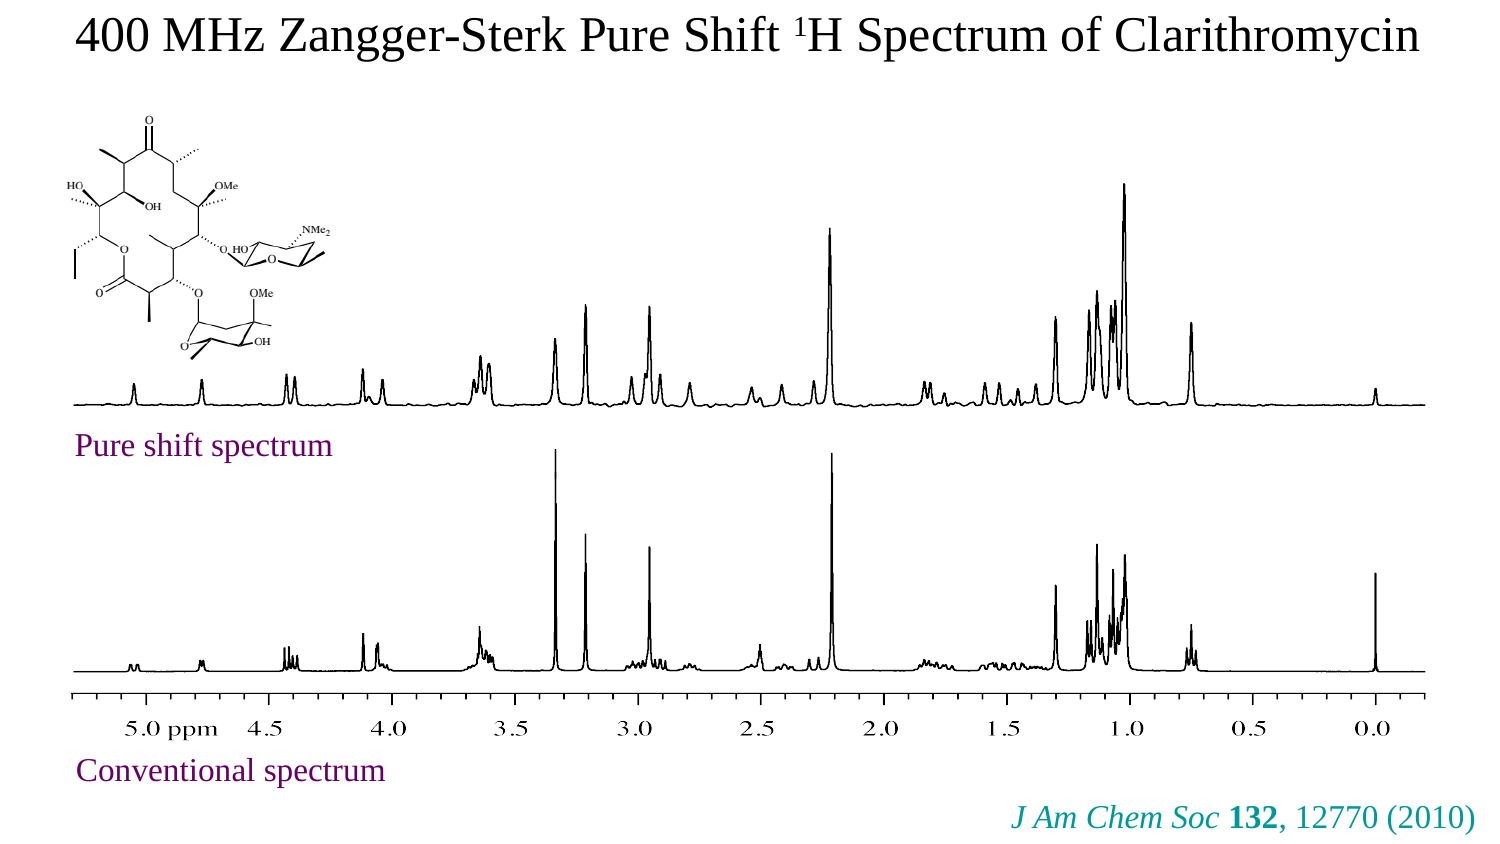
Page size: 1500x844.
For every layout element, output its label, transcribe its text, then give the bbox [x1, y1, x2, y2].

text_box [57, 183, 1426, 472]
text_box 400 MHz Zangger-Sterk Pure Shift 1H Spectrum of Clarithromycin [40, 7, 1457, 70]
text_box J Am Chem Soc 132, 12770 (2010) [845, 788, 1491, 843]
picture [64, 111, 332, 183]
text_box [59, 472, 1426, 797]
